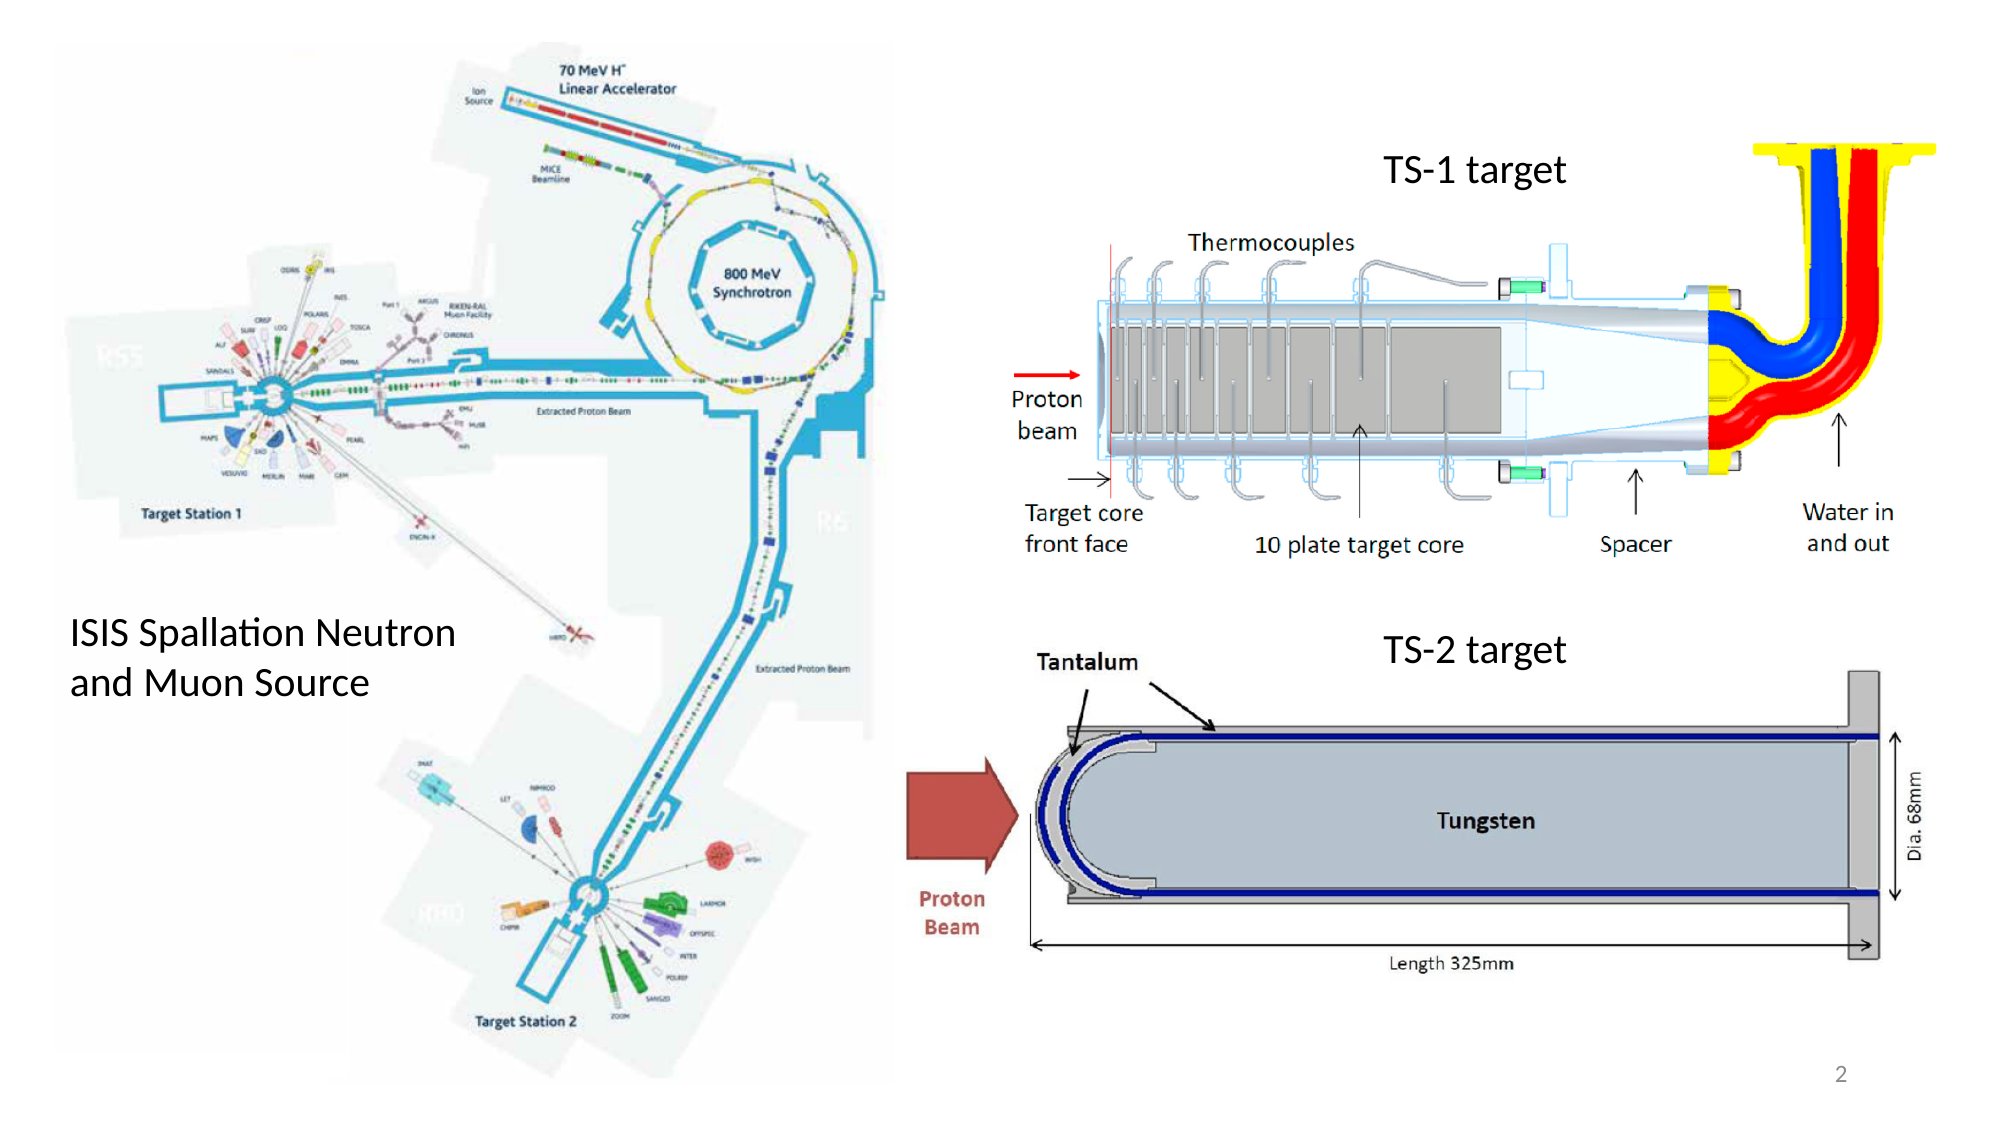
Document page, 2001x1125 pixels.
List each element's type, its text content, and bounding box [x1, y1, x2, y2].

picture [999, 134, 1951, 563]
picture [54, 42, 1928, 1084]
text_box TS-2 target [1363, 614, 1588, 645]
slide_number 2 [1412, 1042, 1863, 1103]
